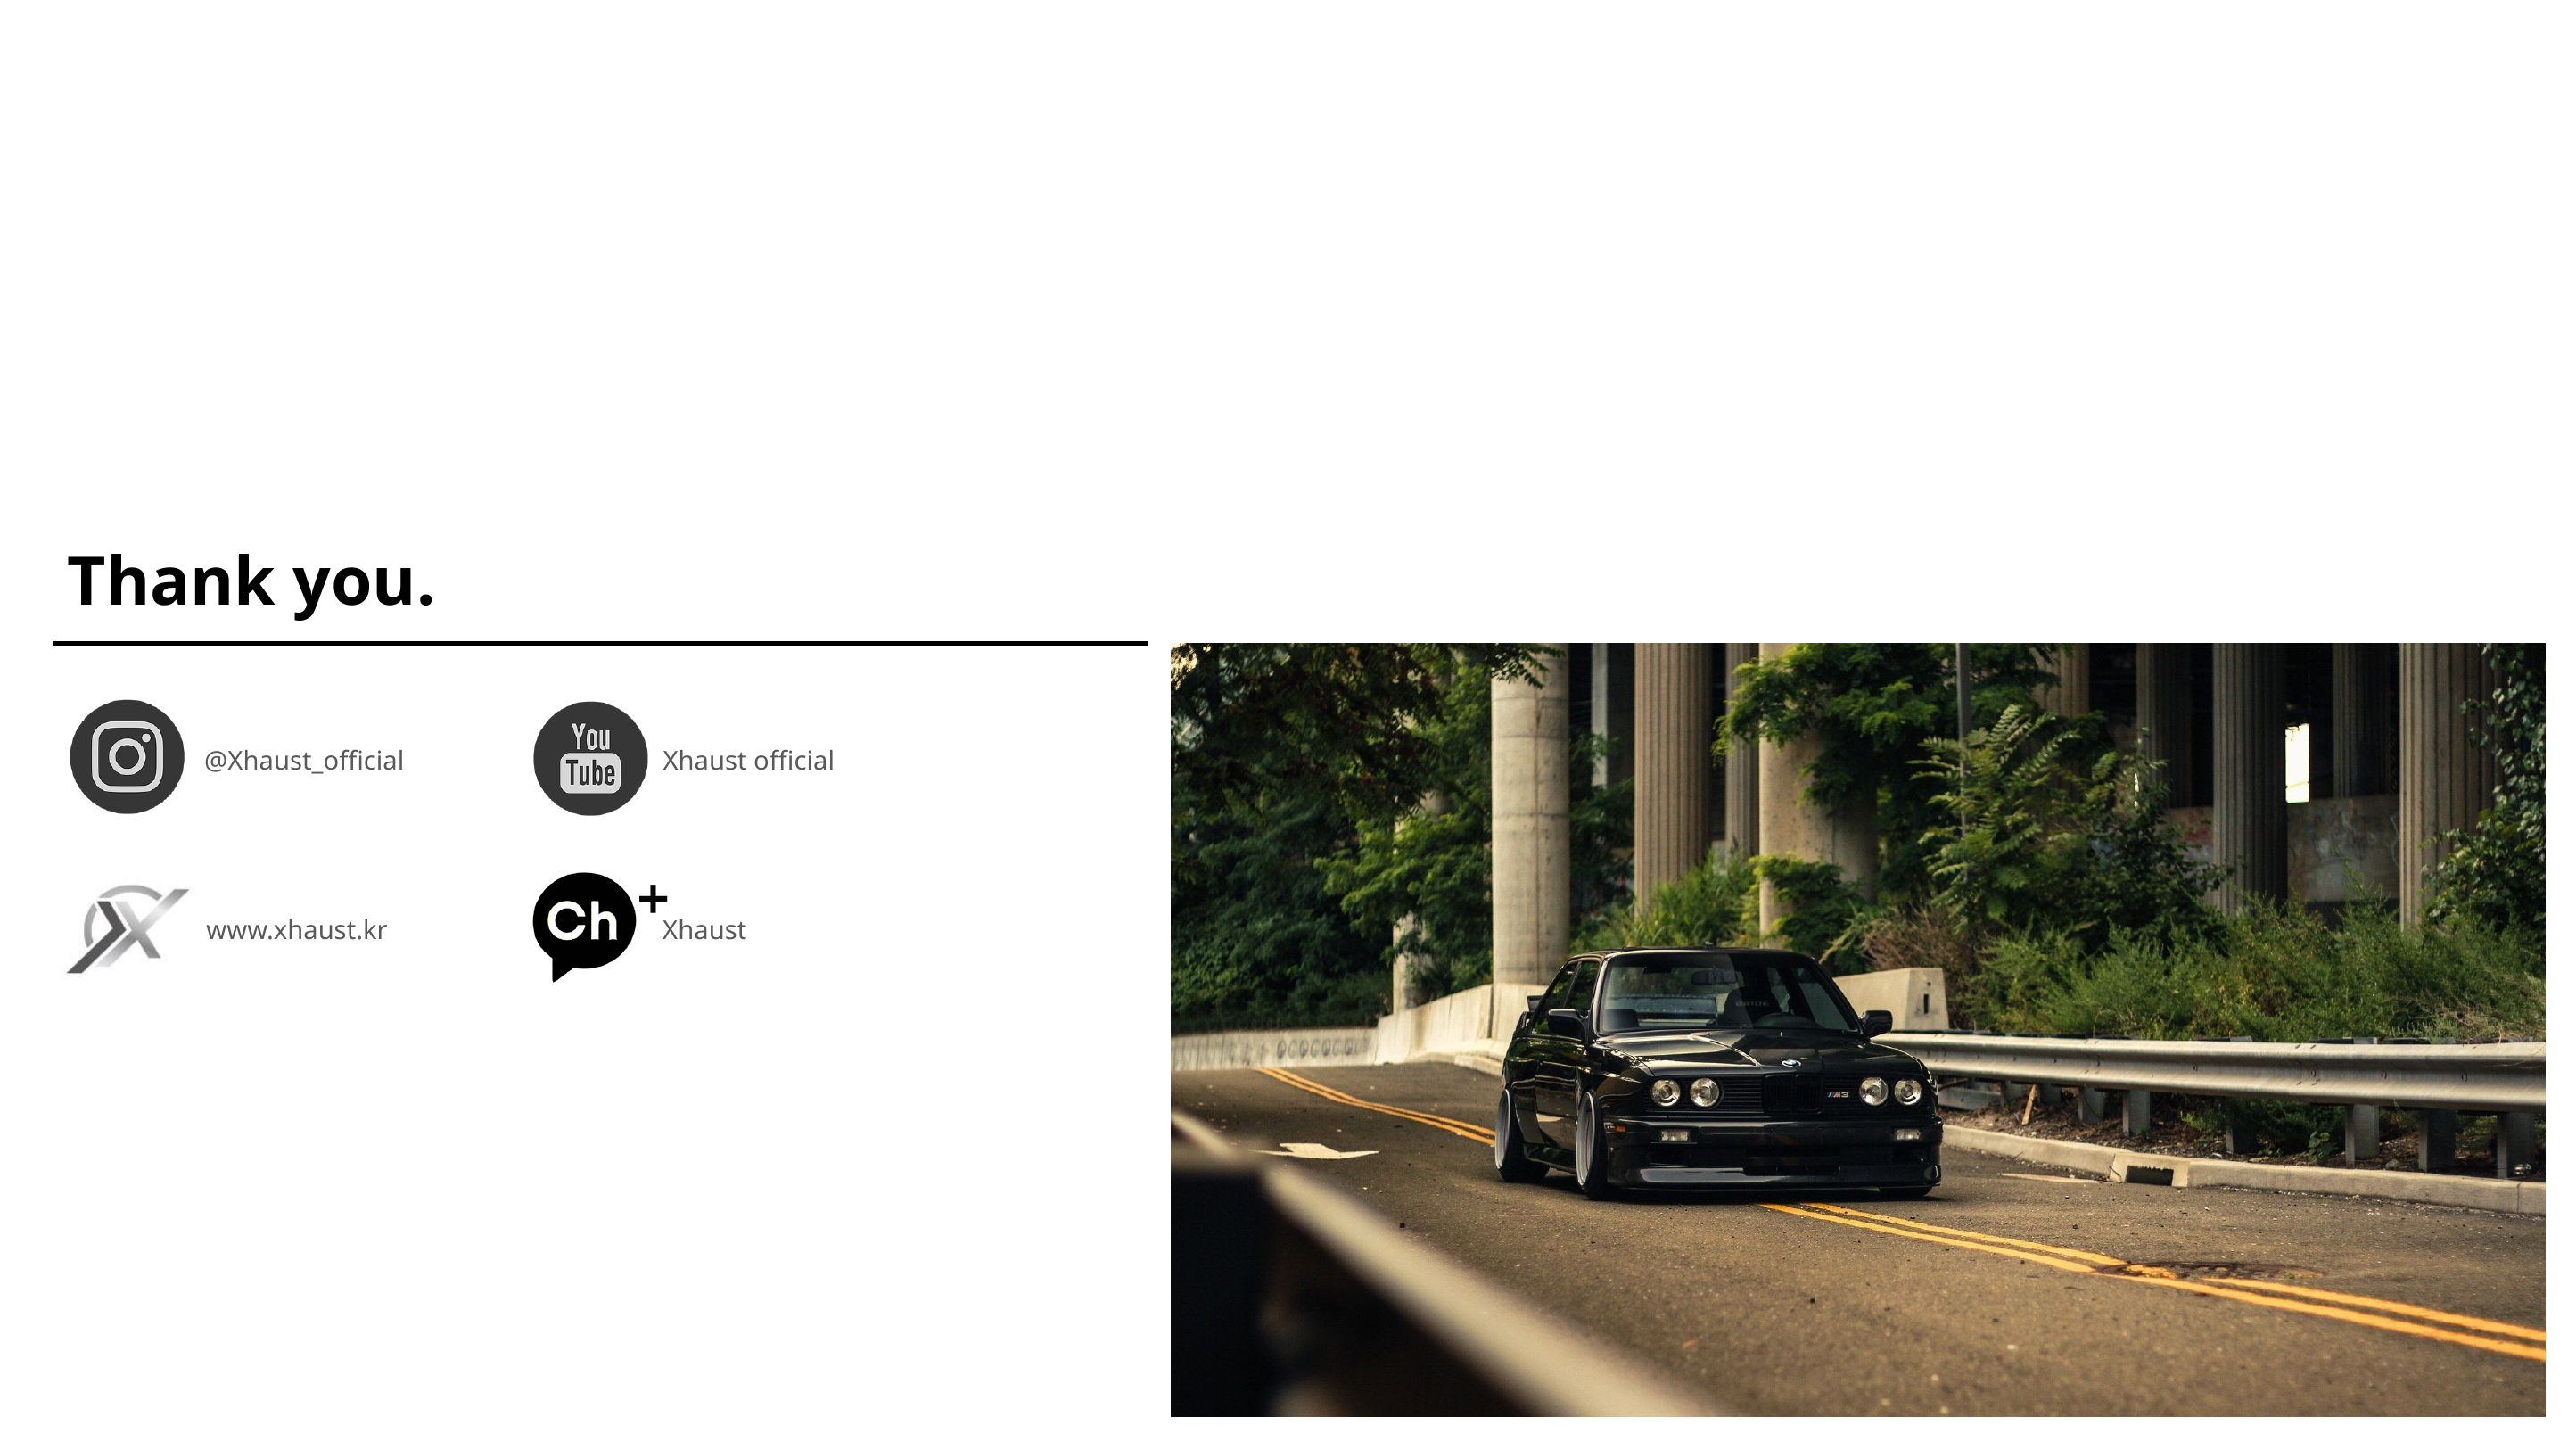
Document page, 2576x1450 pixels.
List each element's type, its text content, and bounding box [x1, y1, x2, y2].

text_box Xhaust [687, 907, 761, 952]
picture [521, 846, 687, 1013]
text_box @Xhaust_official [201, 737, 418, 782]
picture [1171, 643, 2546, 1417]
picture [52, 688, 201, 828]
picture [52, 877, 201, 986]
text_box Xhaust official [659, 737, 849, 782]
text_box Thank you. [53, 531, 1172, 625]
text_box www.xhaust.kr [201, 907, 401, 952]
picture [521, 688, 659, 828]
